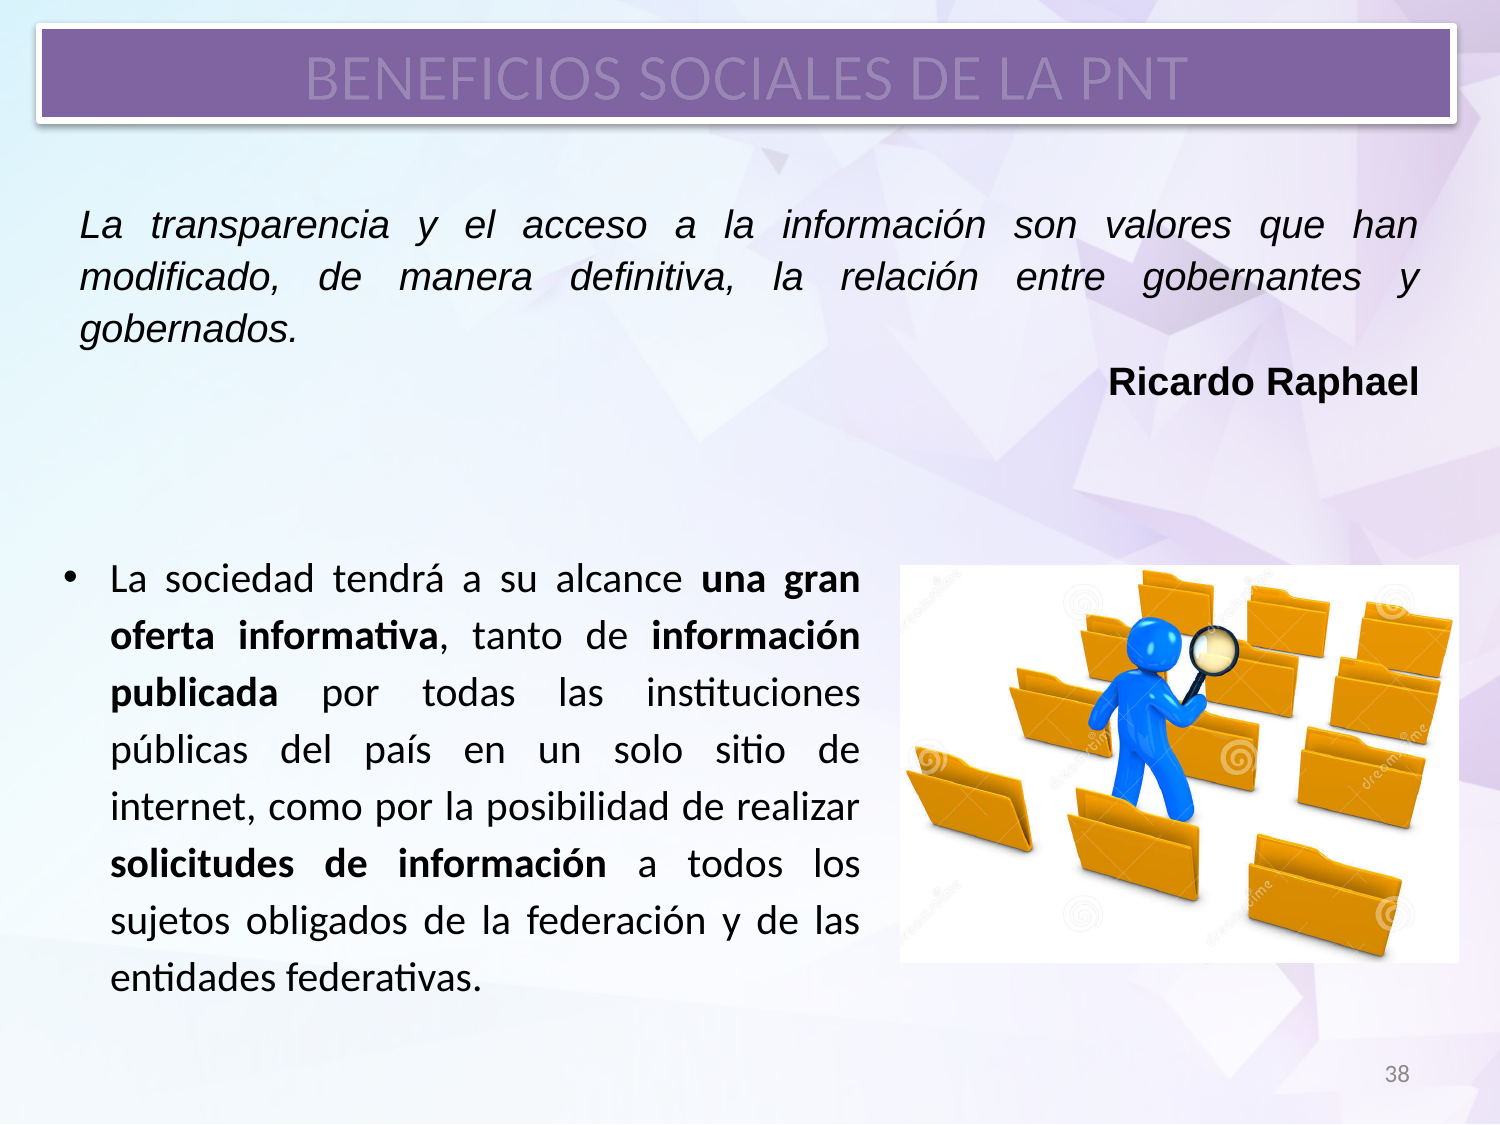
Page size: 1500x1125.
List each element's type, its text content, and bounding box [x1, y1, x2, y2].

text_box La transparencia y el acceso a la información son valores que han modificado, de manera definitiva, la relación entre gobernantes y gobernados. Ricardo Raphael [64, 186, 1436, 411]
slide_number 38 [1074, 1042, 1425, 1103]
text_box BENEFICIOS SOCIALES DE LA PNT [36, 23, 1457, 124]
text_box La sociedad tendrá a su alcance una gran oferta informativa, tanto de información publicada por todas las instituciones públicas del país en un solo sitio de internet, como por la posibilidad de realizar solicitudes de información a todos los sujetos obligados de la federación y de las entidades federativas. [48, 536, 876, 1007]
picture [899, 564, 1460, 963]
